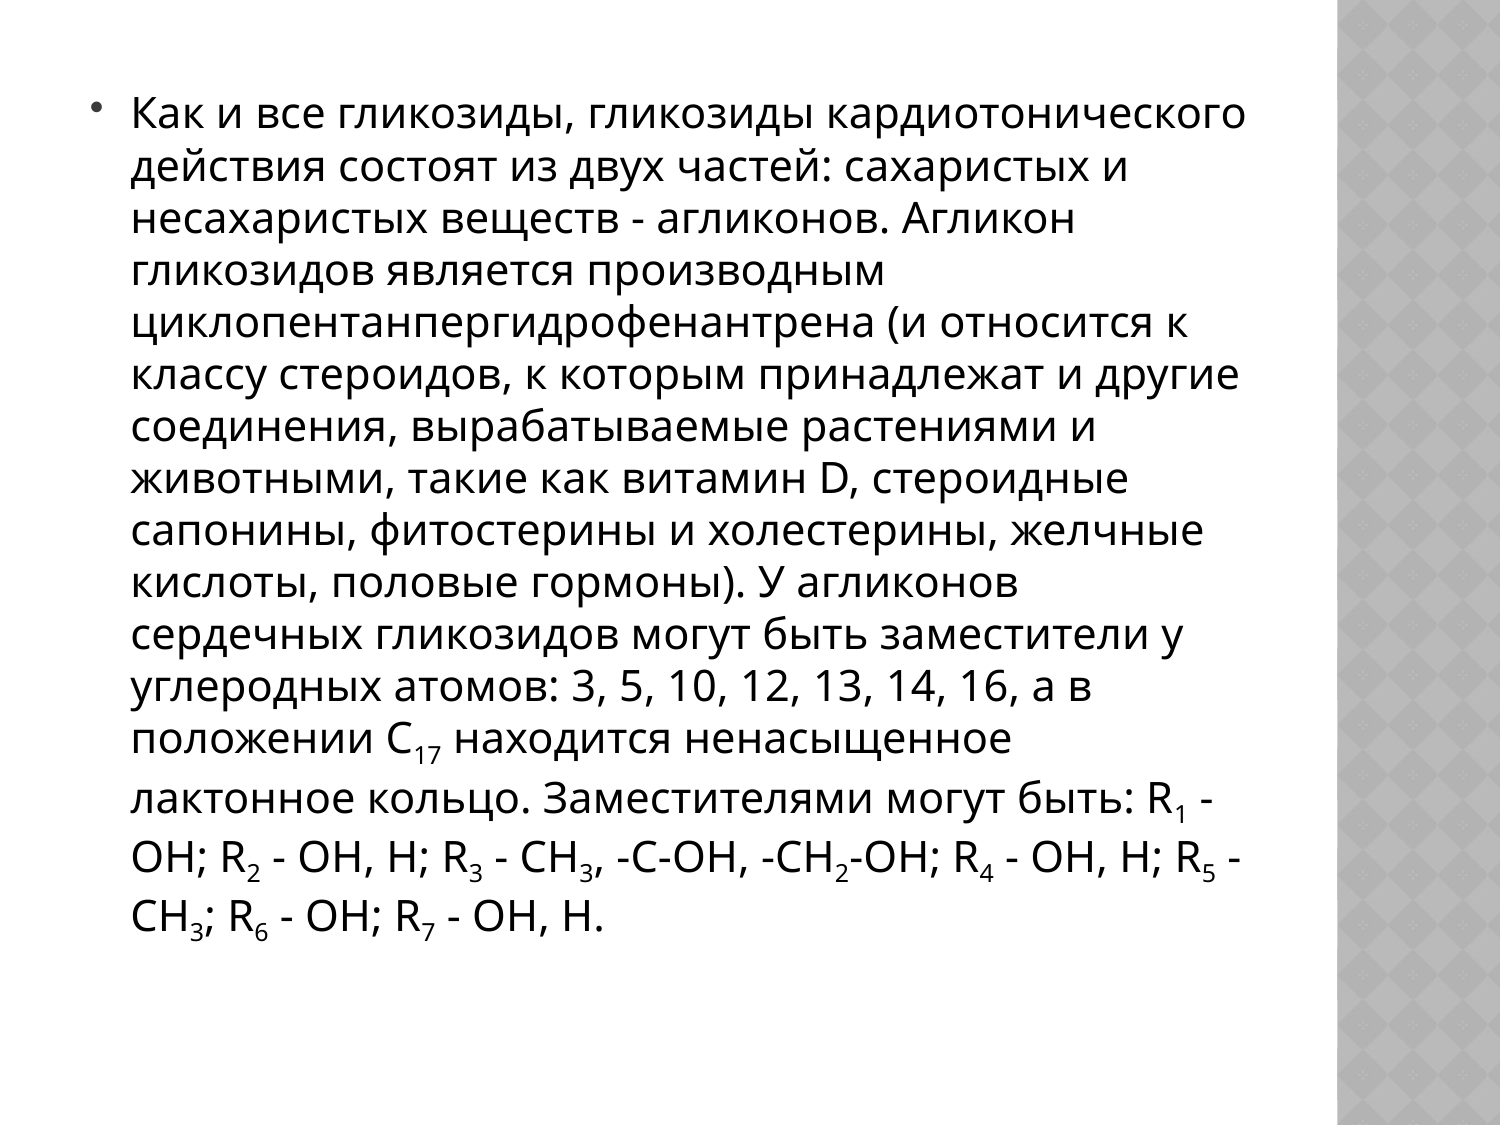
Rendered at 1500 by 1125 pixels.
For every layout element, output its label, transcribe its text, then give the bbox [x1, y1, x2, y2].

list Как и все гликозиды, гликозиды кардиотонического действия состоят из двух частей: сахаристых и несахаристых веществ - агликонов. Агликон гликозидов является производным циклопентанпергидрофенантрена (и относится к классу стероидов, к которым принадлежат и другие соединения, вырабатываемые растениями и животными, такие как витамин D, стероидные сапонины, фитостерины и холестерины, желчные кислоты, половые гормоны). У агликонов сердечных гликозидов могут быть заместители у углеродных атомов: 3, 5, 10, 12, 13, 14, 16, а в положении С17 находится ненасыщенное лактонное кольцо. Заместителями могут быть: R1 - OH; R2 - OH, Н; R3 - СН3, -С-OH, -CH2-OH; R4 - OH, Н; R5 - CH3; R6 - OH; R7 - OH, H. [76, 78, 1265, 977]
